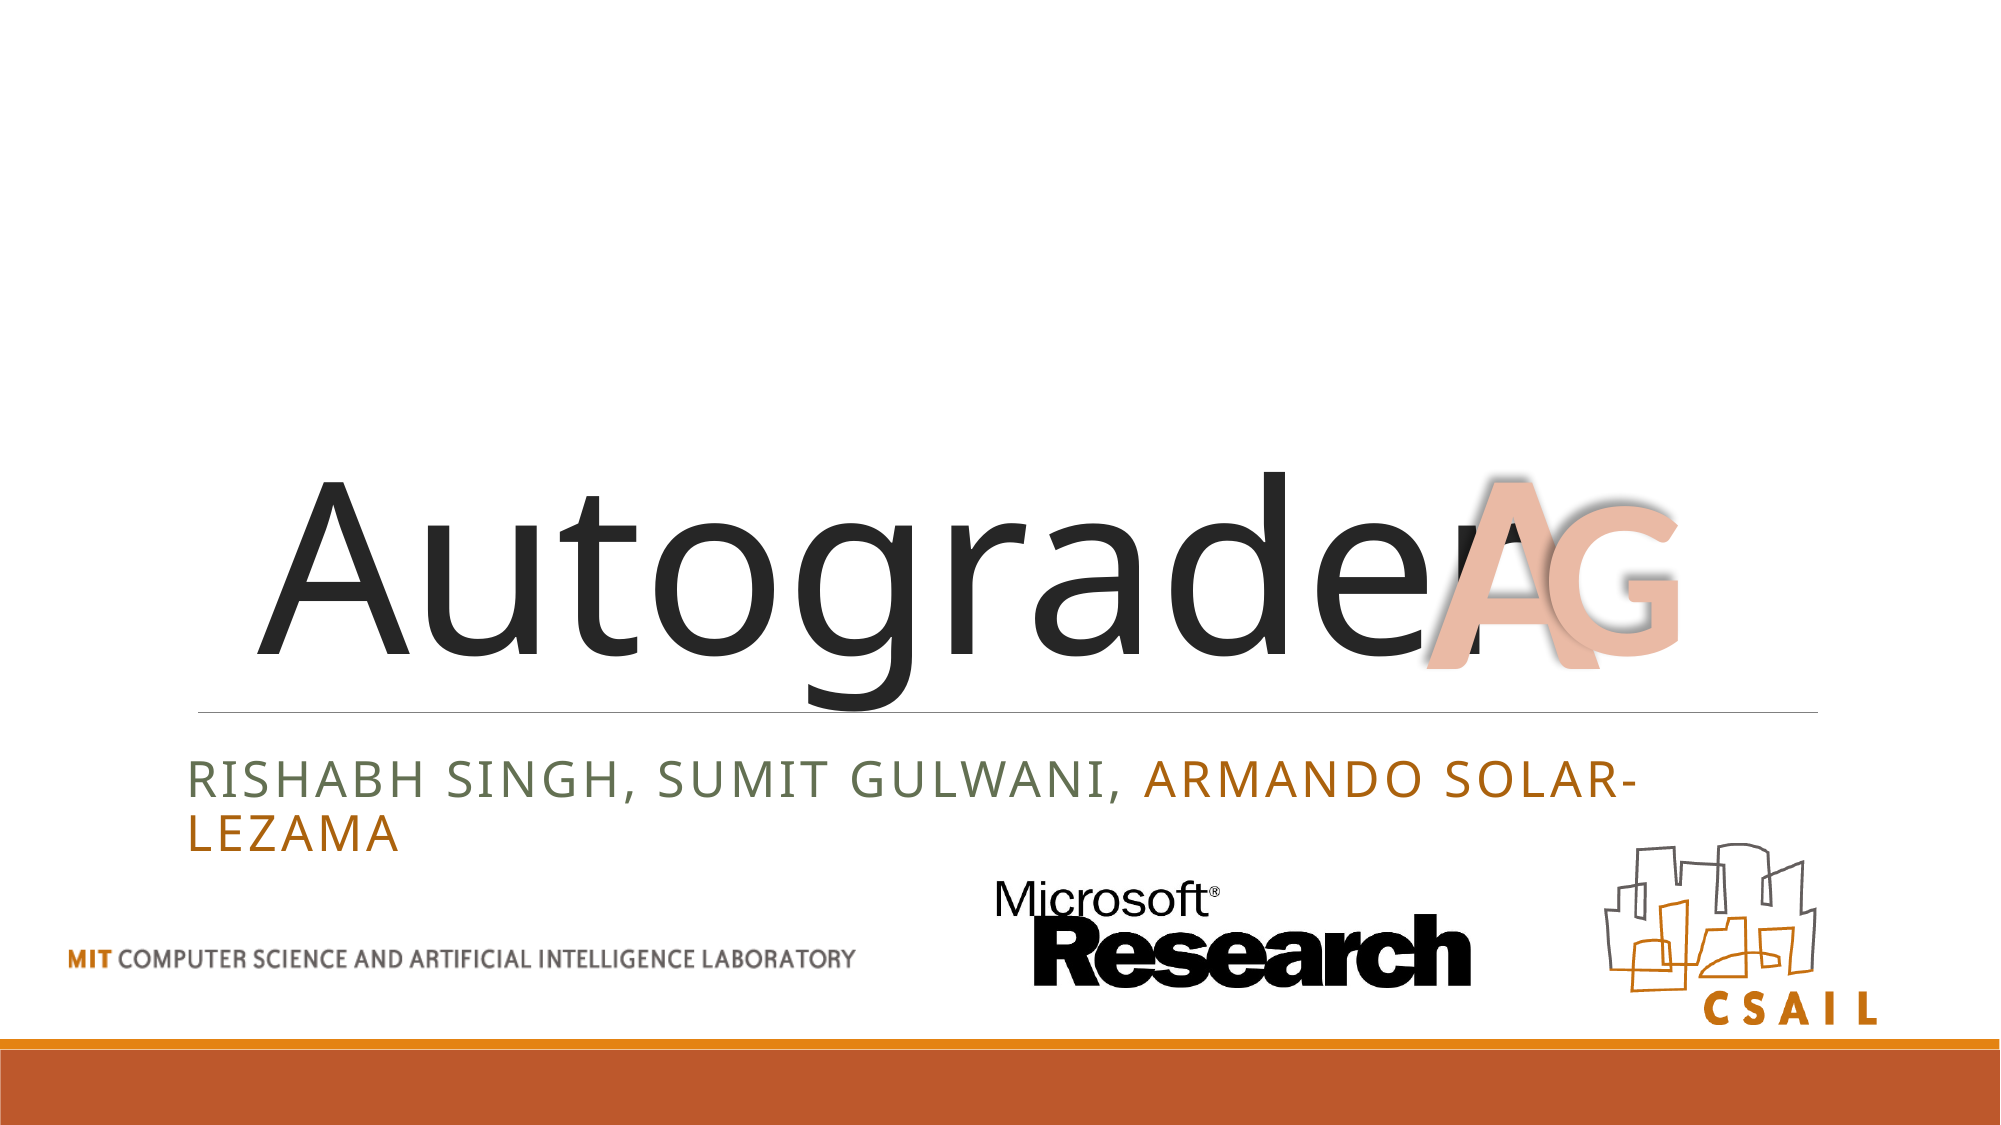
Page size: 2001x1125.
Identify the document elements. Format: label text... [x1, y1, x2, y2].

picture [68, 902, 914, 1016]
subtitle Rishabh Singh, Sumit gulwani, Armando solar-lezama [171, 746, 1822, 935]
picture [995, 879, 1472, 989]
picture [1582, 843, 1878, 1026]
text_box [1410, 374, 1705, 739]
title Autograder [180, 126, 1831, 712]
